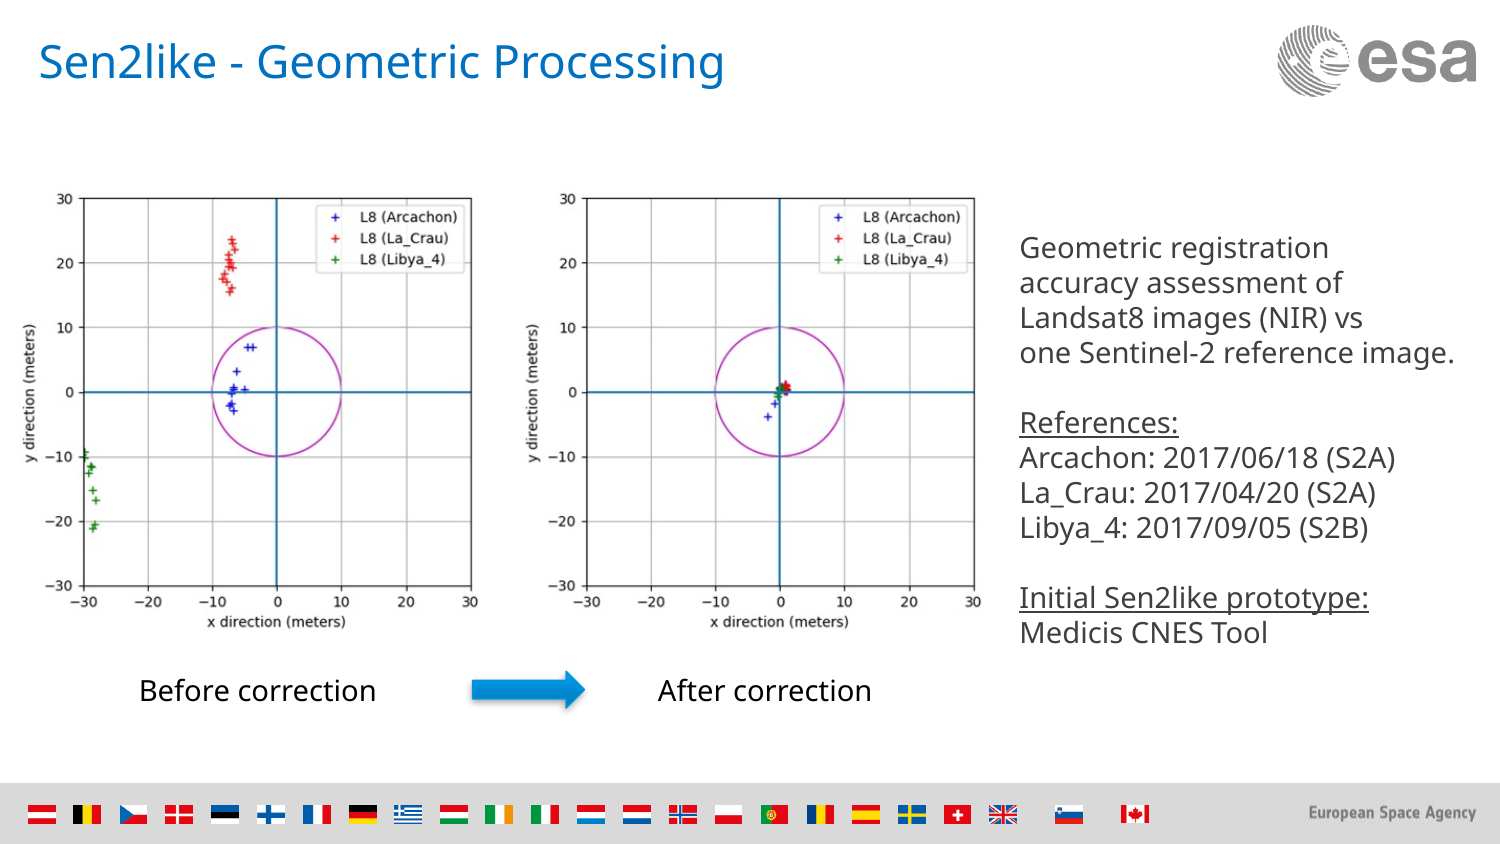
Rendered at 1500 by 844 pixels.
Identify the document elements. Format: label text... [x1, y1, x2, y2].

text_box [472, 671, 585, 709]
text_box Geometric registration accuracy assessment of Landsat8 images (NIR) vs one Sentinel-2 reference image. References: Arcachon: 2017/06/18 (S2A) La_Crau: 2017/04/20 (S2A) Libya_4: 2017/09/05 (S2B) Initial Sen2like prototype: Medicis CNES Tool [1004, 222, 1500, 697]
picture [0, 783, 1500, 844]
title Sen2like - Geometric Processing [23, 24, 1201, 96]
picture [19, 177, 1023, 641]
text_box After correction [642, 664, 904, 715]
text_box Before correction [123, 664, 412, 715]
picture [1277, 25, 1477, 109]
